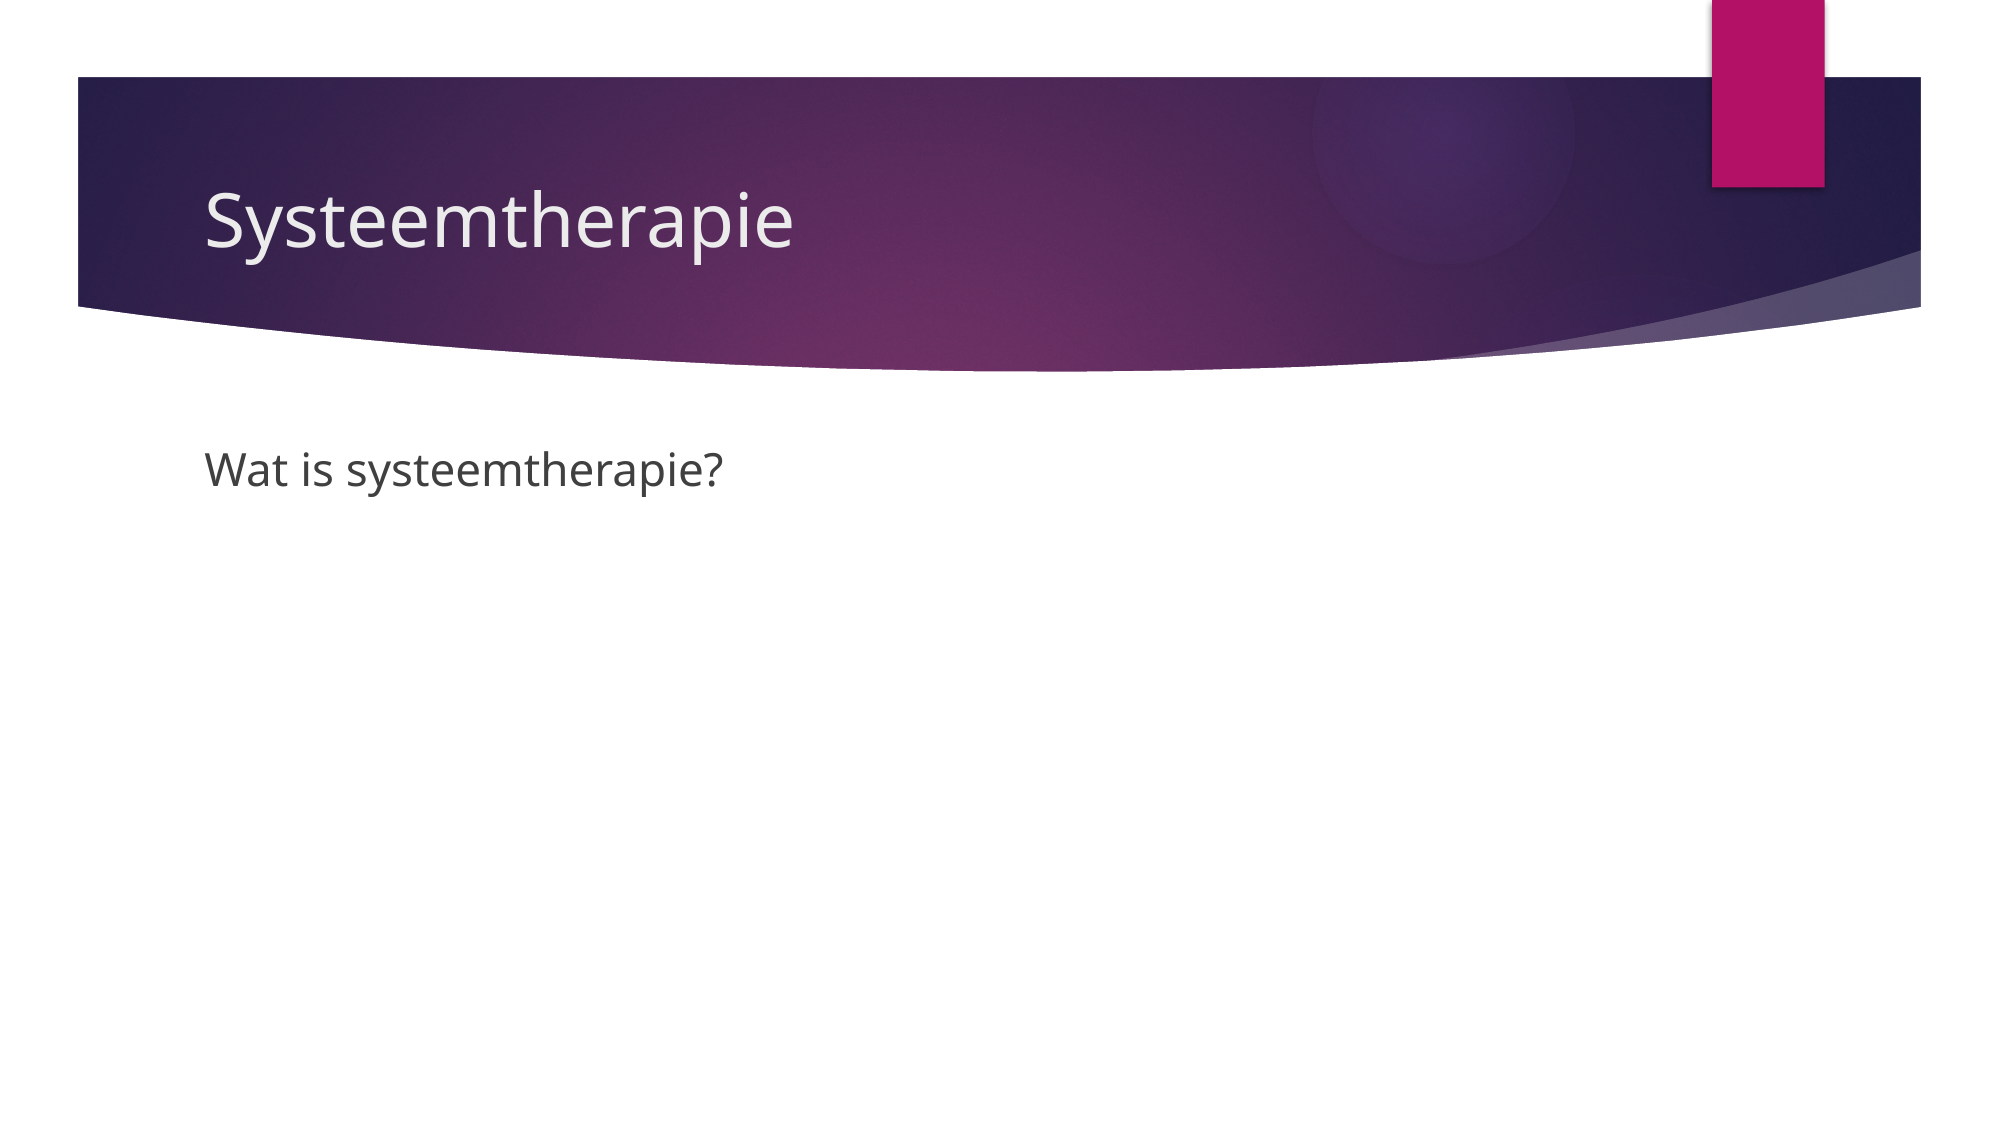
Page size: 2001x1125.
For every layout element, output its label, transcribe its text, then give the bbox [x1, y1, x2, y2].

title Systeemtherapie [189, 159, 1627, 276]
list Wat is systeemtherapie? [189, 433, 1638, 994]
